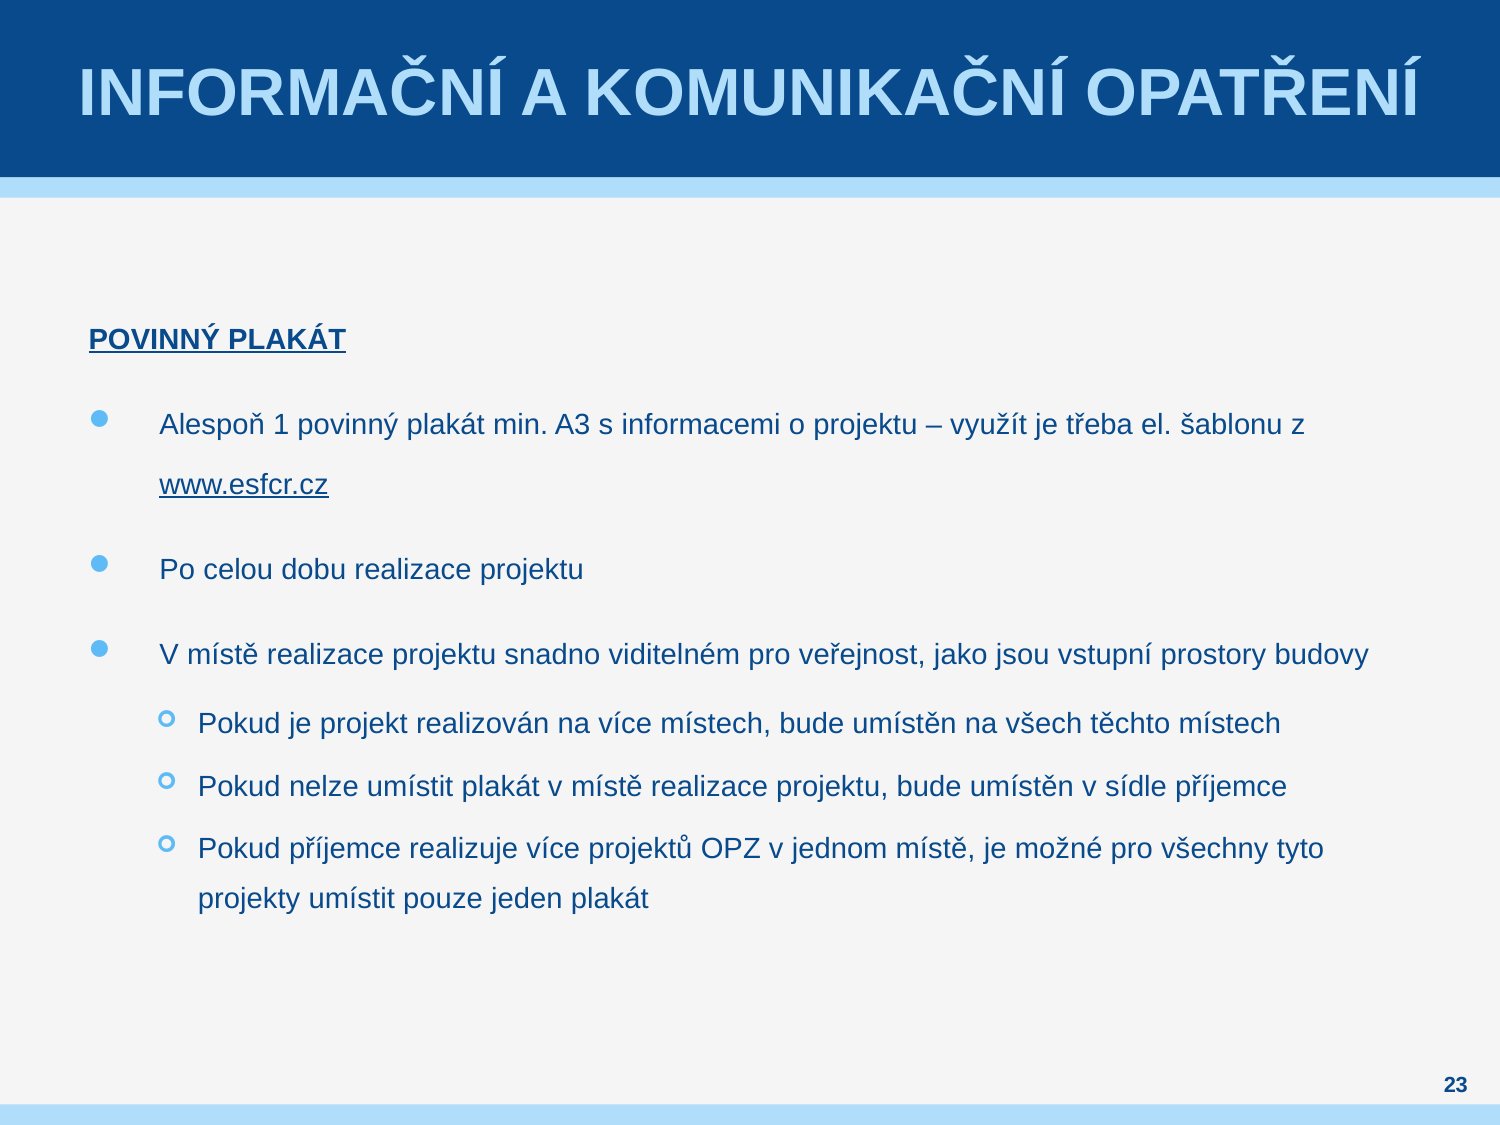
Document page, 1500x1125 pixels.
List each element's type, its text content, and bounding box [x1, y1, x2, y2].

title Informační a komunikační opatření [59, 0, 1441, 178]
list POVINNÝ PLAKÁT Alespoň 1 povinný plakát min. A3 s informacemi o projektu – využít je třeba el. šablonu z www.esfcr.cz Po celou dobu realizace projektu V místě realizace projektu snadno viditelném pro veřejnost, jako jsou vstupní prostory budovy Pokud je projekt realizován na více místech, bude umístěn na všech těchto místech Pokud nelze umístit plakát v místě realizace projektu, bude umístěn v sídle příjemce Pokud příjemce realizuje více projektů OPZ v jednom místě, je možné pro všechny tyto projekty umístit pouze jeden plakát [88, 295, 1412, 1004]
slide_number 23 [1417, 1068, 1495, 1099]
